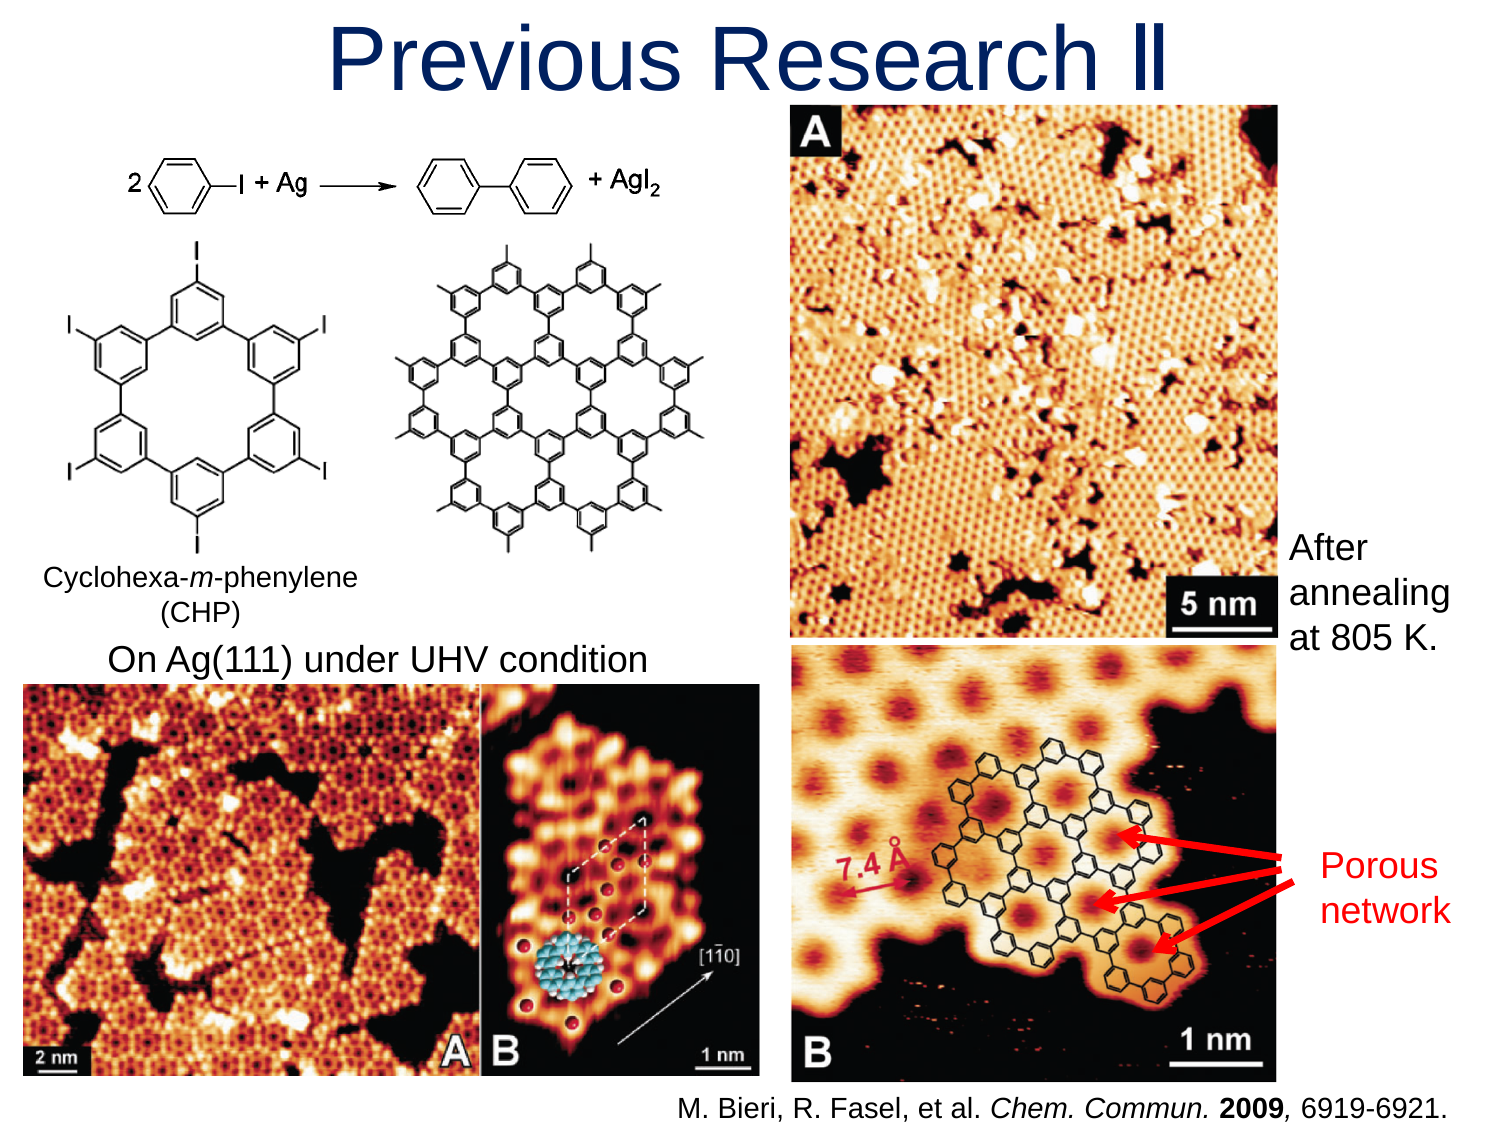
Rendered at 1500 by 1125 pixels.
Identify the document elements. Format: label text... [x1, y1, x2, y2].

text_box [1151, 881, 1294, 953]
text_box Porous network [1305, 834, 1500, 939]
picture [53, 125, 713, 563]
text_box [1092, 869, 1282, 906]
picture [20, 680, 767, 1077]
text_box Cyclohexa-m-phenylene (CHP) [17, 550, 384, 636]
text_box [1115, 833, 1282, 858]
text_box After annealing at 805 K. [1282, 522, 1491, 669]
text_box M. Bieri, R. Fasel, et al. Chem. Commun. 2009, 6919-6921. [655, 1089, 1471, 1125]
picture [785, 645, 1278, 1083]
picture [789, 103, 1279, 638]
text_box On Ag(111) under UHV condition [101, 635, 656, 679]
title Previous Research Ⅱ [75, 0, 1425, 148]
